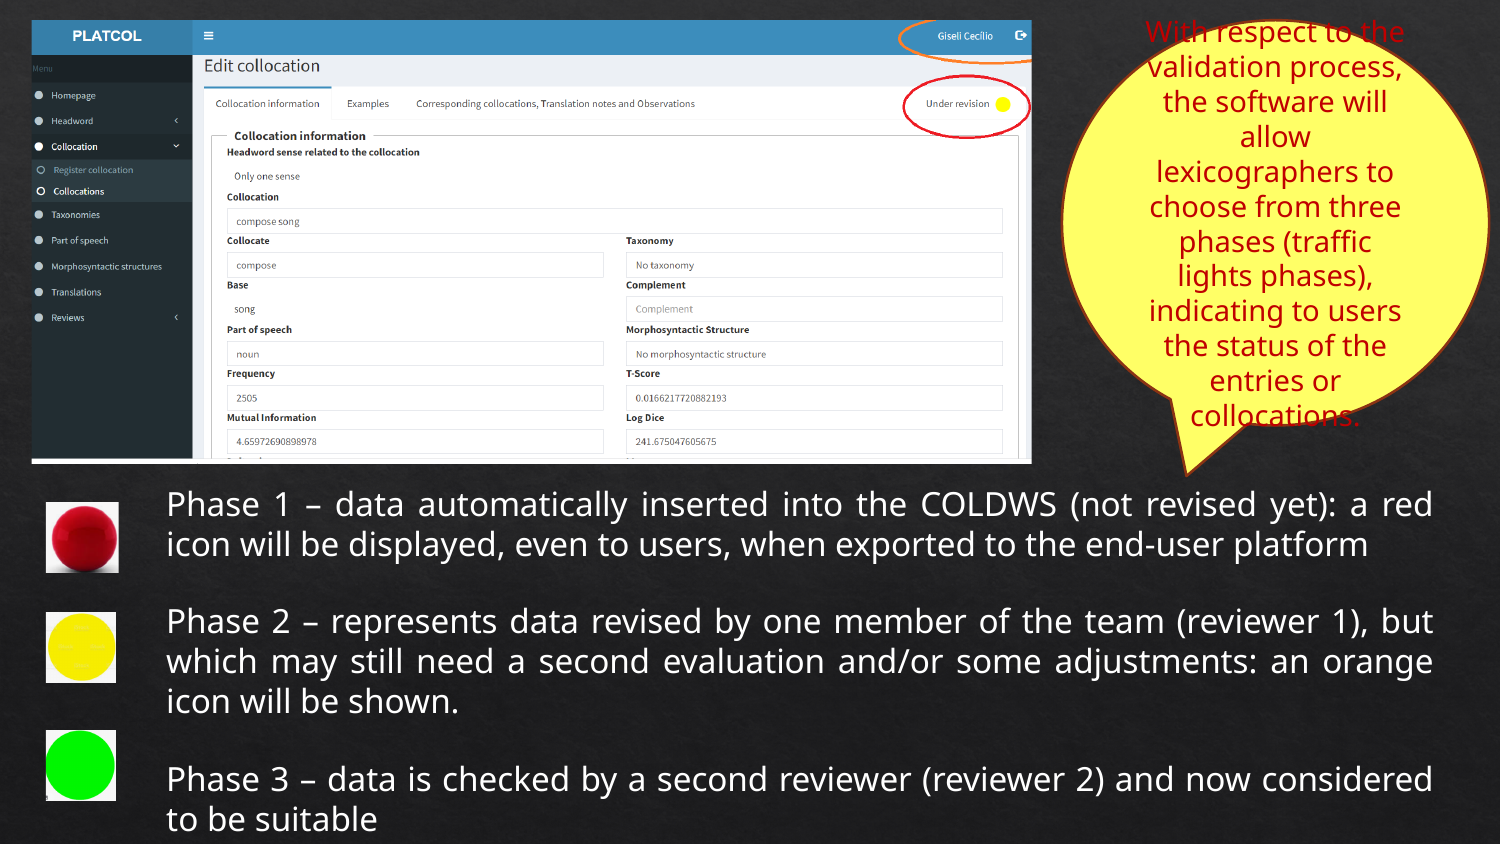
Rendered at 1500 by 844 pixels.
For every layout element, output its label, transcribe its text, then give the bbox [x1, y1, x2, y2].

text_box With respect to the validation process, the software will allow lexicographers to choose from three phases (traffic lights phases), indicating to users the status of the entries or collocations. [1060, 18, 1491, 478]
text_box Phase 1 – data automatically inserted into the COLDWS (not revised yet): a red icon will be displayed, even to users, when exported to the end-user platform Phase 2 – represents data revised by one member of the team (reviewer 1), but which may still need a second evaluation and/or some adjustments: an orange icon will be shown. Phase 3 – data is checked by a second reviewer (reviewer 2) and now considered to be suitable [151, 475, 1451, 844]
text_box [45, 730, 117, 801]
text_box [45, 502, 119, 574]
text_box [31, 19, 1032, 464]
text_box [45, 611, 117, 683]
